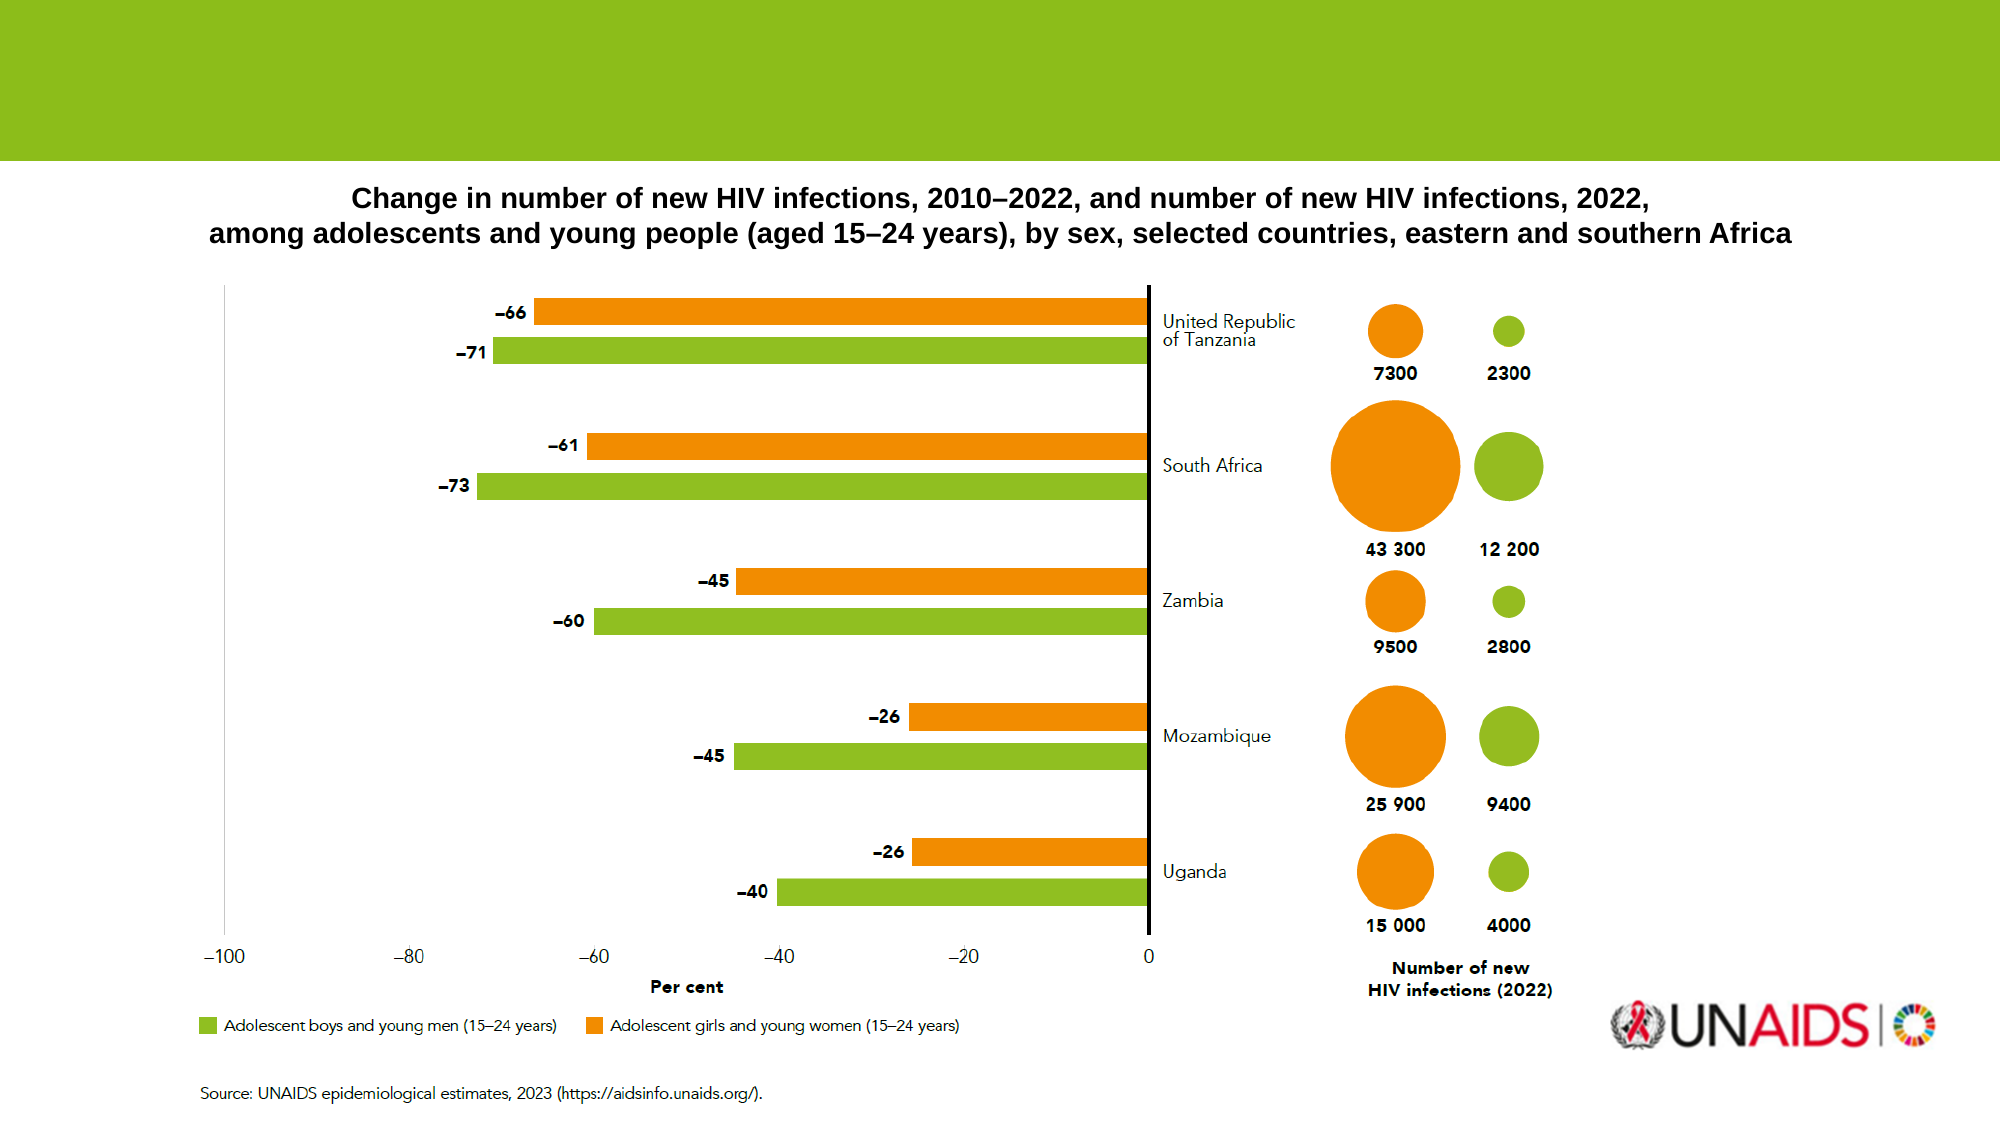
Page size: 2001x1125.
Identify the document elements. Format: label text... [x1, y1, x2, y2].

picture [1606, 972, 1950, 1067]
picture [193, 272, 1568, 1109]
text_box [0, 0, 2000, 161]
list Change in number of new HIV infections, 2010–2022, and number of new HIV infections, 2022, among adolescents and young people (aged 15–24 years), by sex, selected countries, eastern and southern Africa [115, 179, 1888, 273]
